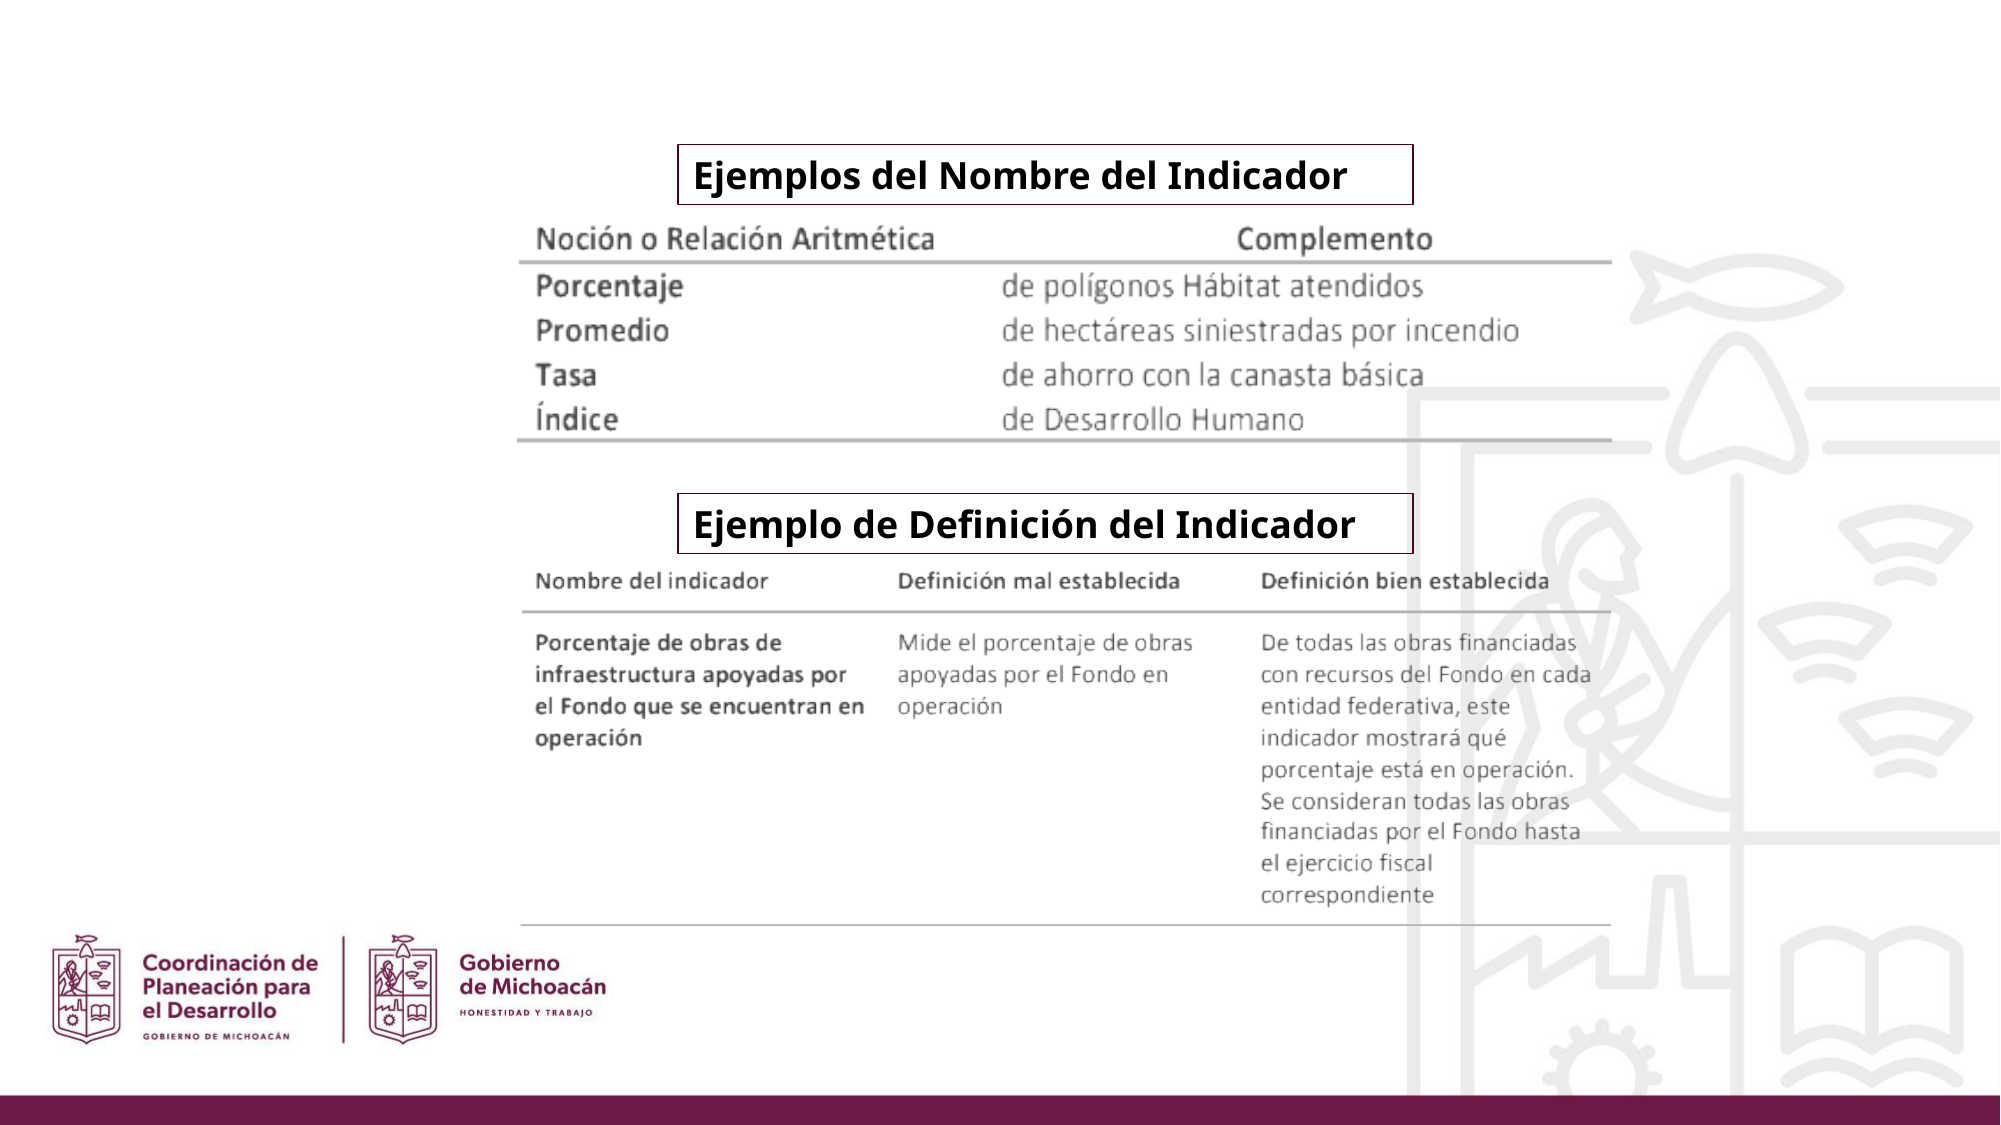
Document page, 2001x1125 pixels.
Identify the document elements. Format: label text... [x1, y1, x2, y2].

text_box Ejemplos del Nombre del Indicador [677, 144, 1414, 205]
text_box Ejemplo de Definición del Indicador [677, 493, 1414, 554]
picture [0, 12, 2000, 1125]
